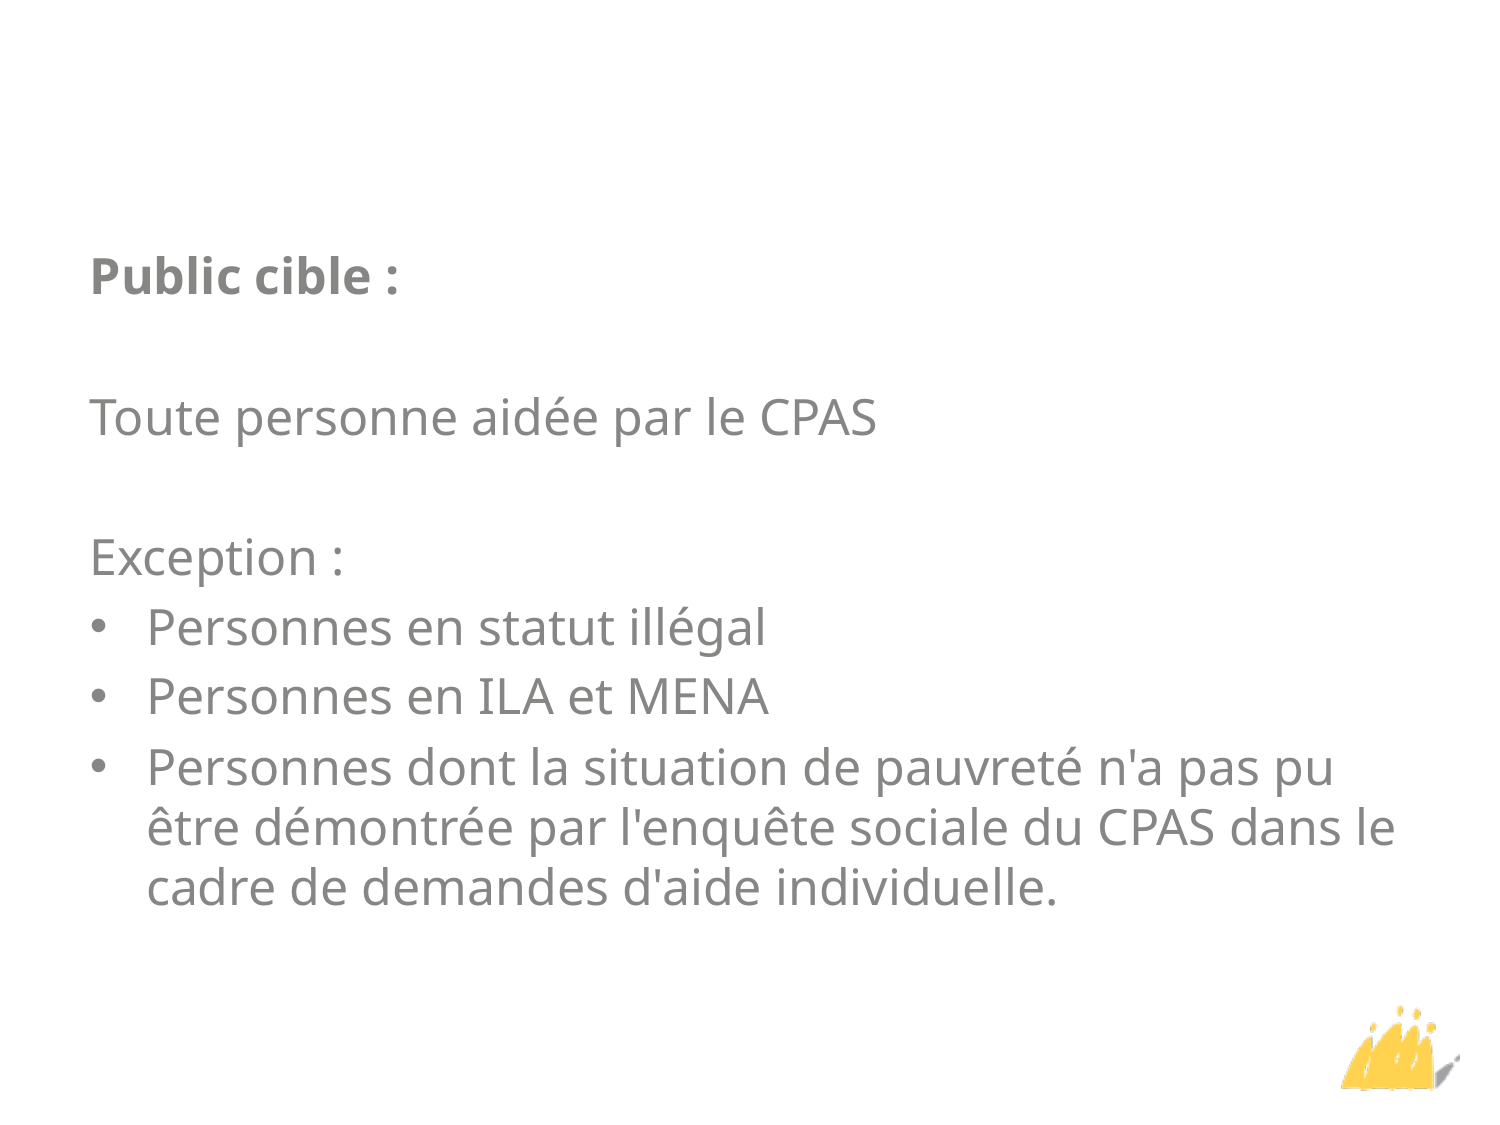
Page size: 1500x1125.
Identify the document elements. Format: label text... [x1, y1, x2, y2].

list Public cible : Toute personne aidée par le CPAS Exception : Personnes en statut illégal Personnes en ILA et MENA Personnes dont la situation de pauvreté n'a pas pu être démontrée par l'enquête sociale du CPAS dans le cadre de demandes d'aide individuelle. [75, 237, 1425, 974]
